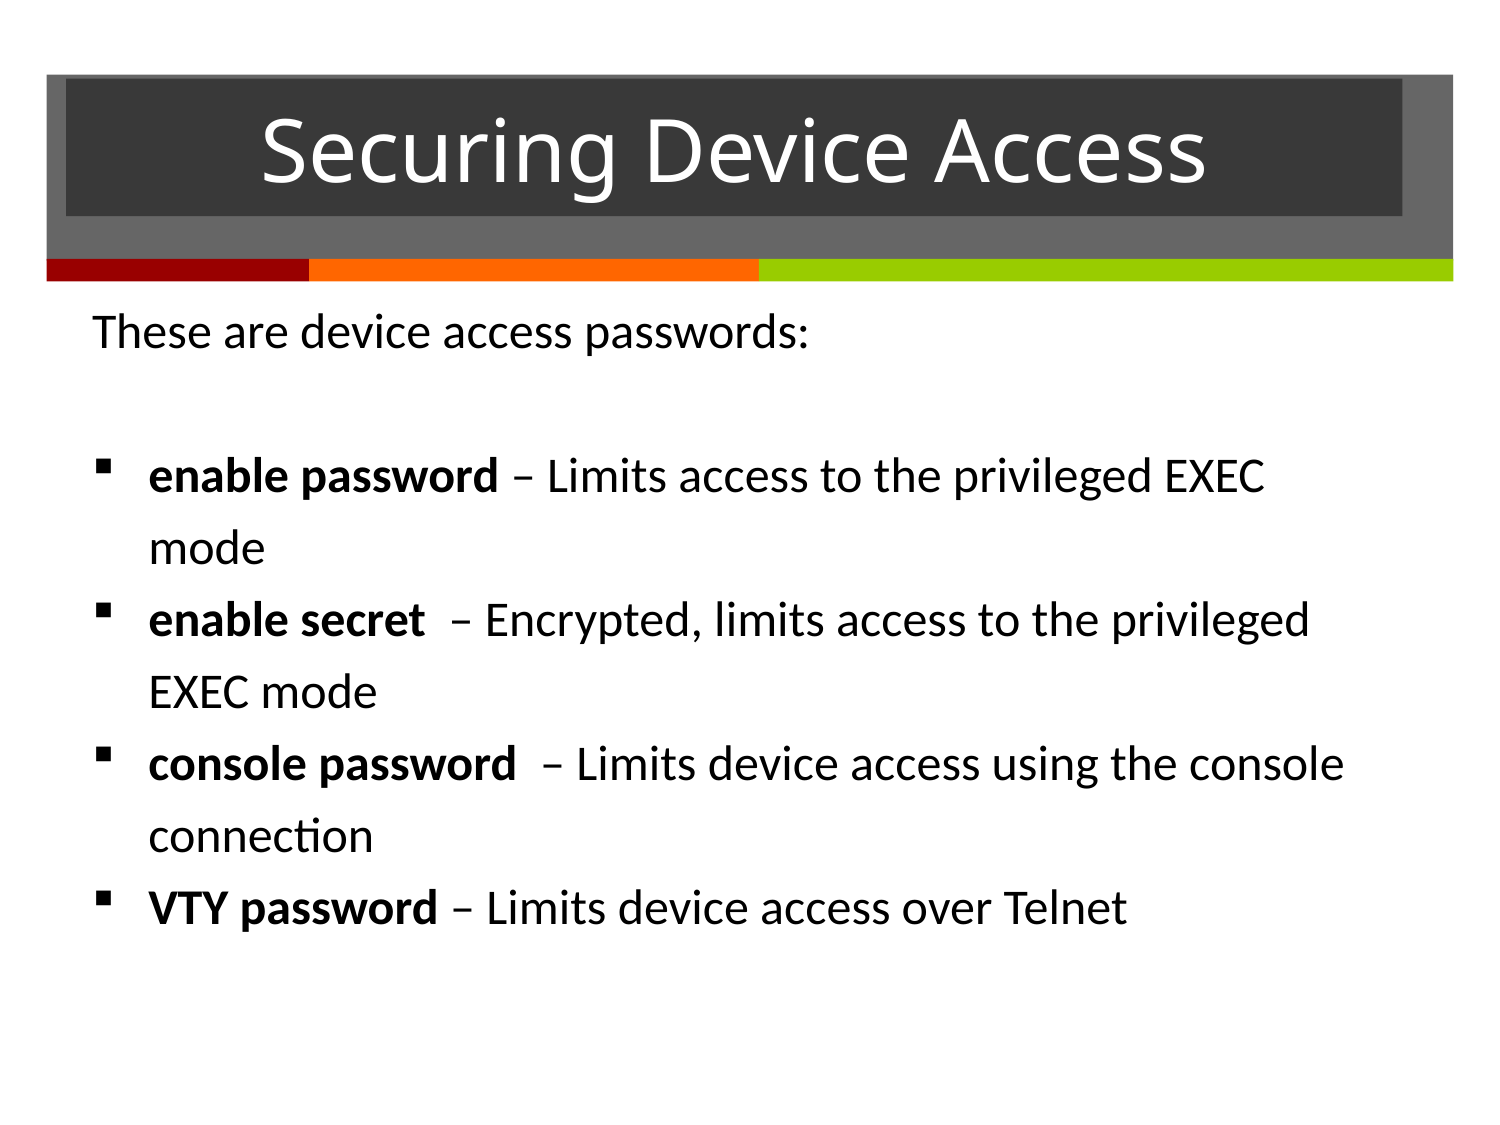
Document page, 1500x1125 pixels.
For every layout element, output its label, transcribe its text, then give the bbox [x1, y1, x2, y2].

text_box These are device access passwords: enable password – Limits access to the privileged EXEC mode enable secret – Encrypted, limits access to the privileged EXEC mode console password – Limits device access using the console connection VTY password – Limits device access over Telnet [77, 279, 1403, 942]
title Securing Device Access [66, 78, 1403, 217]
